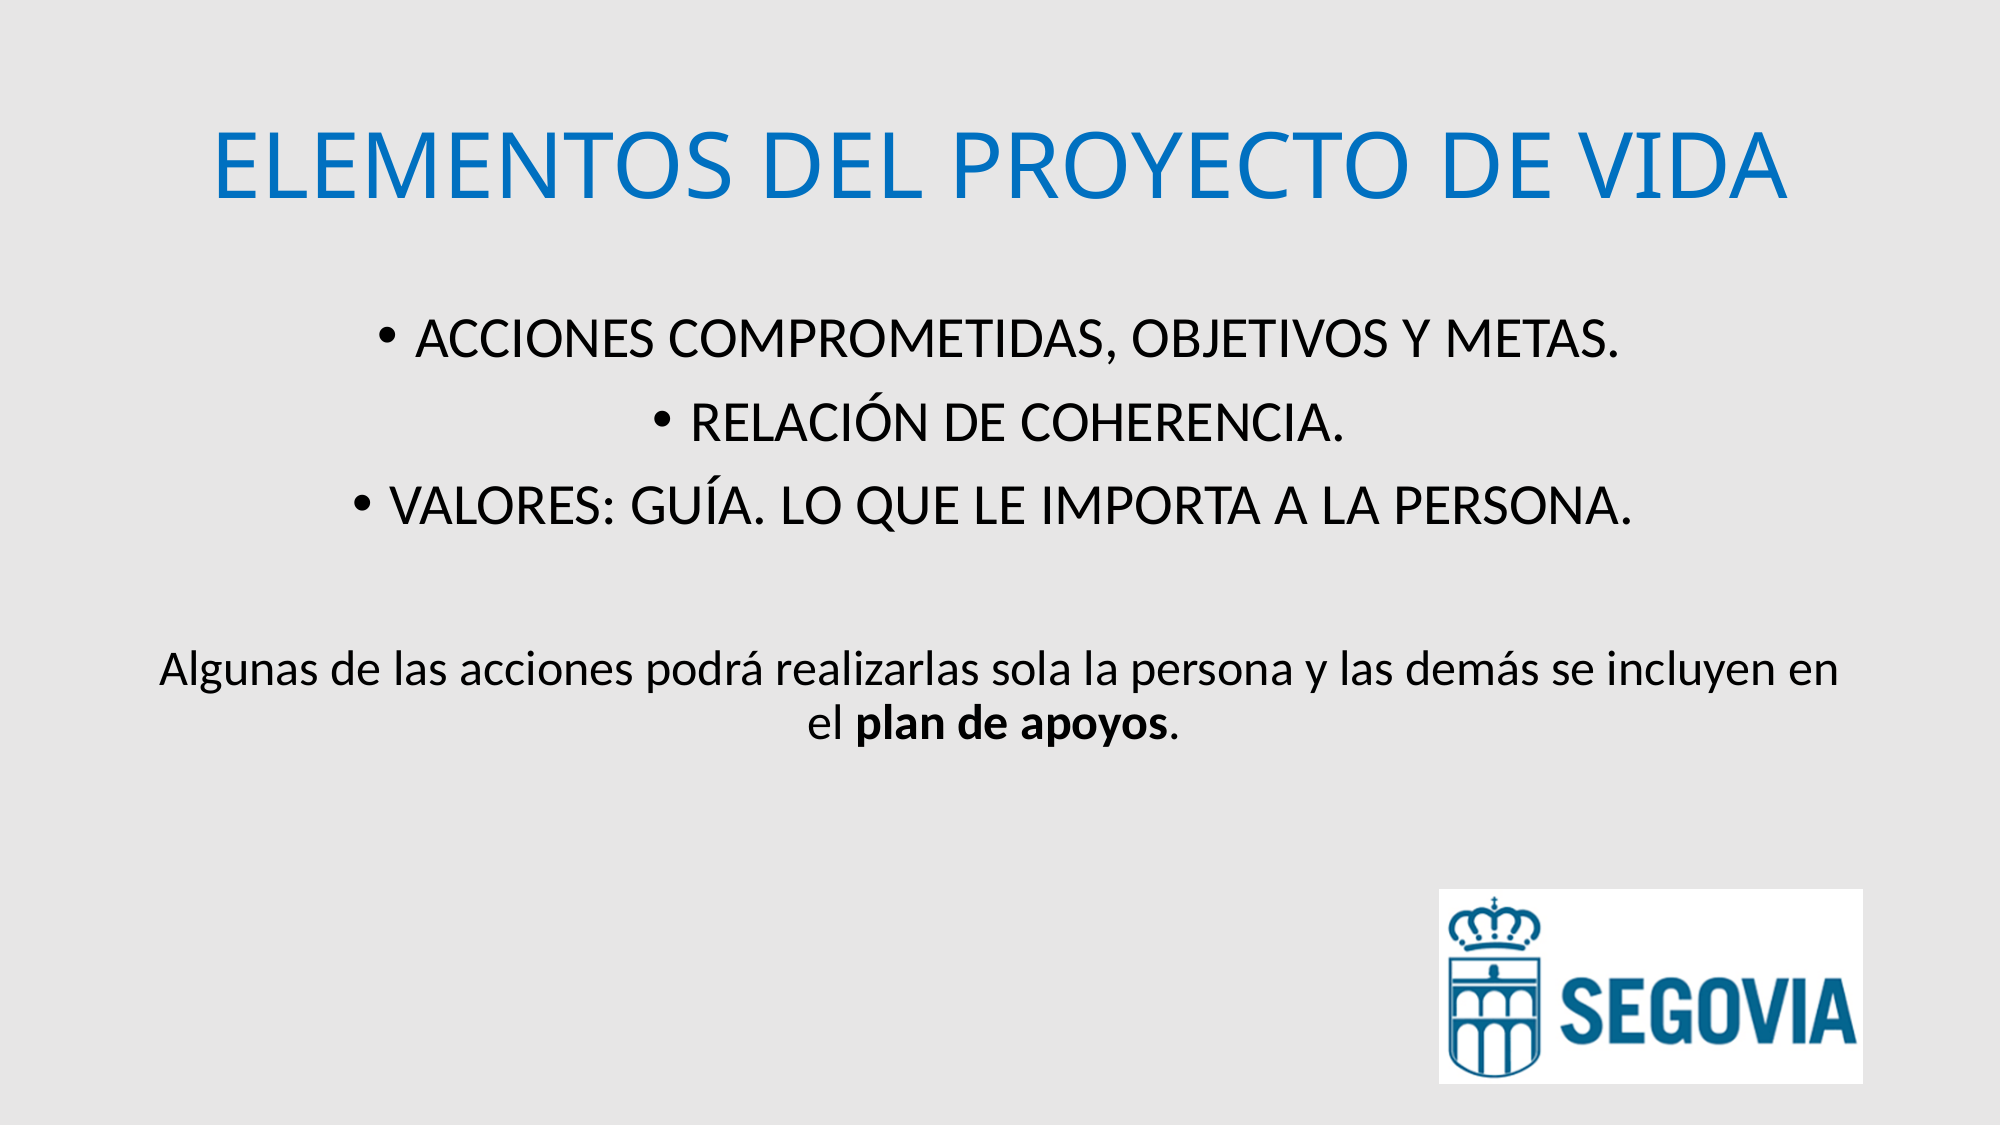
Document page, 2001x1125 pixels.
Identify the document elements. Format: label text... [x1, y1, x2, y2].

picture [1439, 889, 1863, 1084]
title ELEMENTOS DEL PROYECTO DE VIDA [137, 59, 1863, 278]
list ACCIONES COMPROMETIDAS, OBJETIVOS Y METAS. RELACIÓN DE COHERENCIA. VALORES: GUÍA. LO QUE LE IMPORTA A LA PERSONA. Algunas de las acciones podrá realizarlas sola la persona y las demás se incluyen en el plan de apoyos. [137, 299, 1863, 1014]
